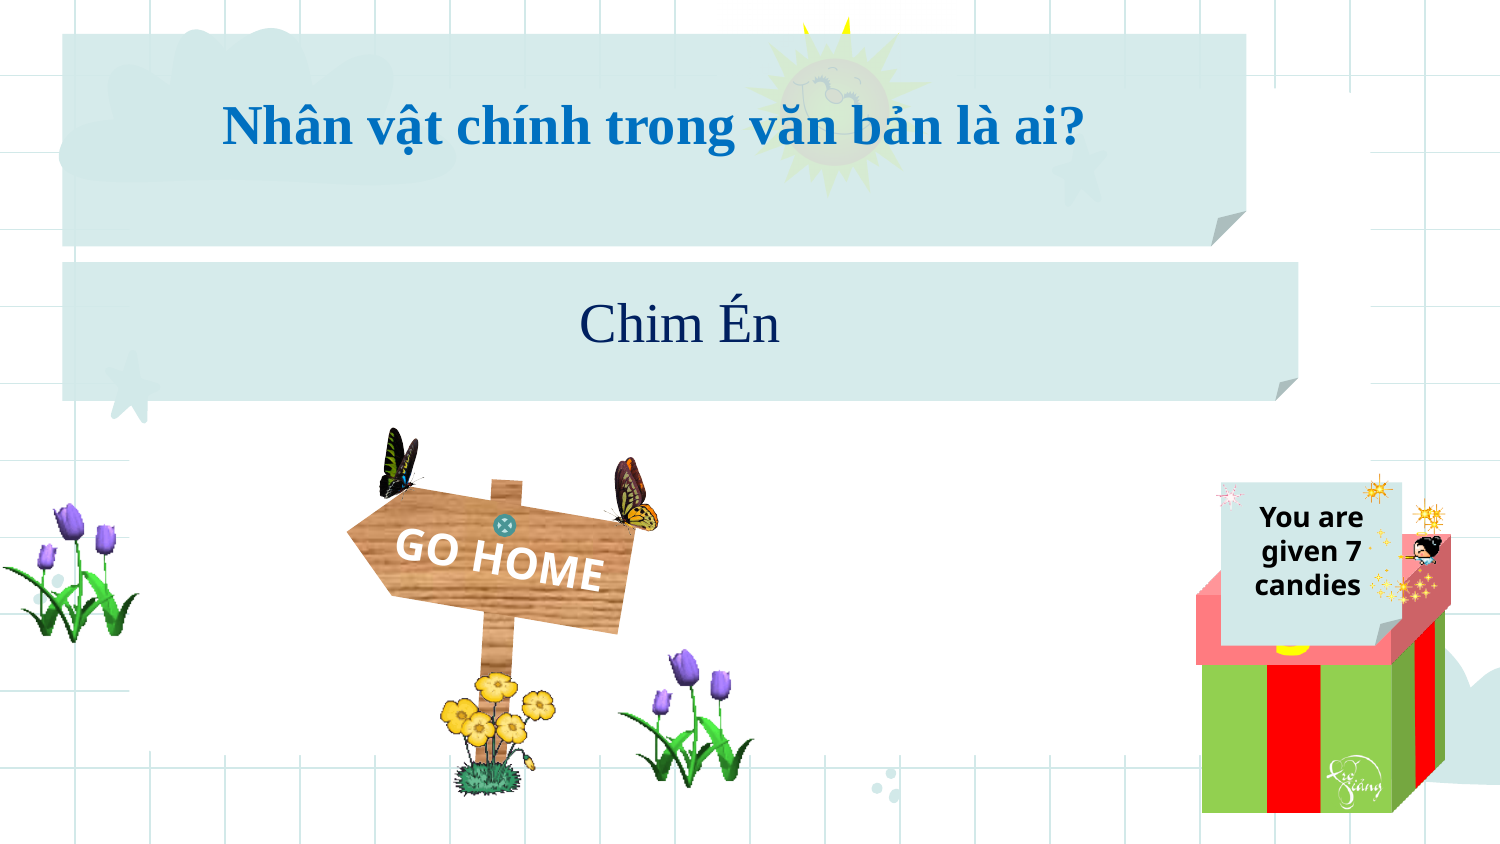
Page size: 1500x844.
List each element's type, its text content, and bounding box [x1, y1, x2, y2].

text_box GO HOME [344, 494, 632, 636]
text_box [493, 513, 517, 538]
text_box [488, 477, 525, 503]
text_box You are given 7 candies [1274, 480, 1354, 533]
picture [615, 633, 759, 792]
picture [0, 488, 144, 646]
text_box Chim Én [60, 260, 1301, 404]
picture [1196, 469, 1451, 813]
picture [560, 450, 670, 555]
picture [717, 0, 957, 223]
text_box [478, 614, 517, 669]
picture [369, 422, 467, 518]
picture [439, 671, 558, 798]
text_box Nhân vật chính trong văn bản là ai? [60, 31, 1249, 249]
